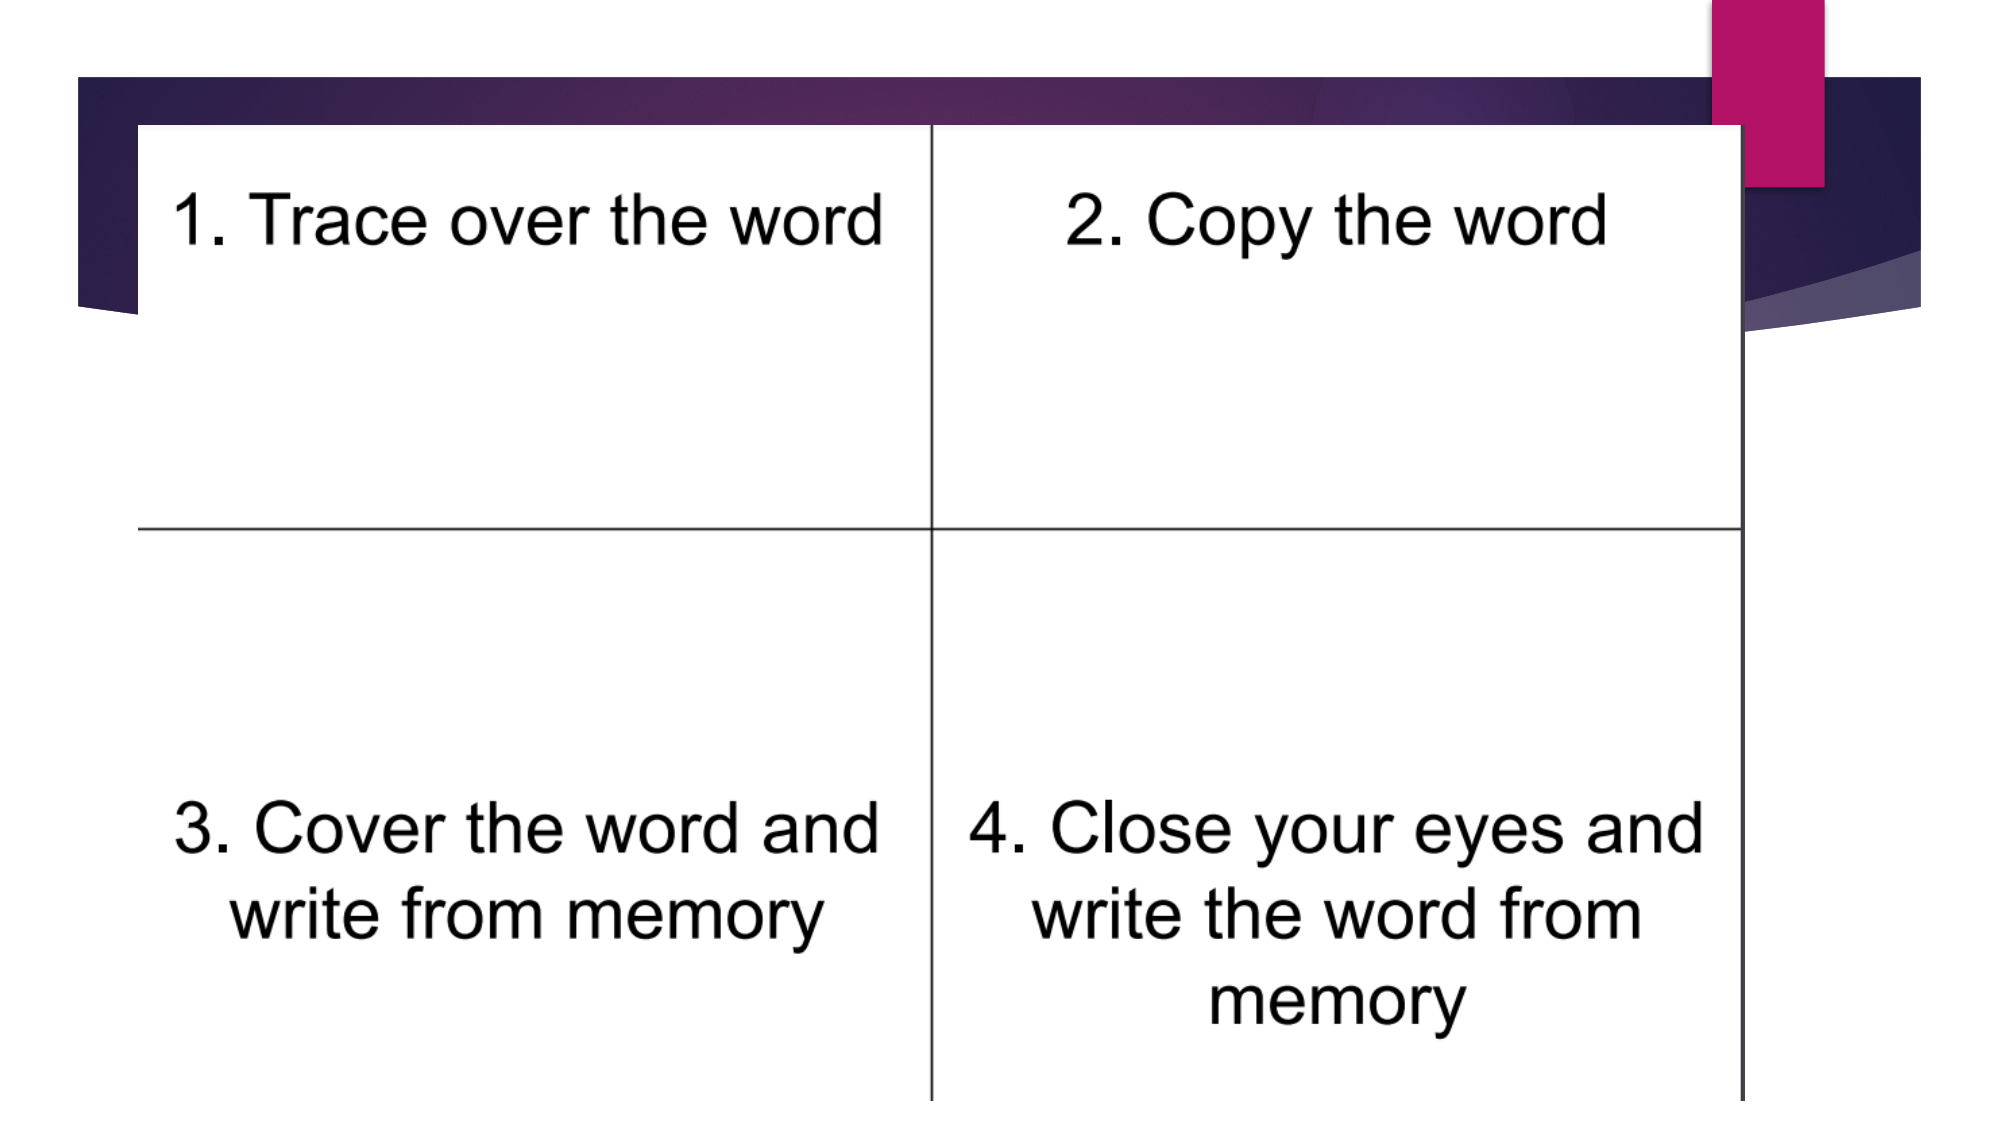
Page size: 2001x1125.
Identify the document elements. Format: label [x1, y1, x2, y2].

picture [138, 124, 1745, 1101]
